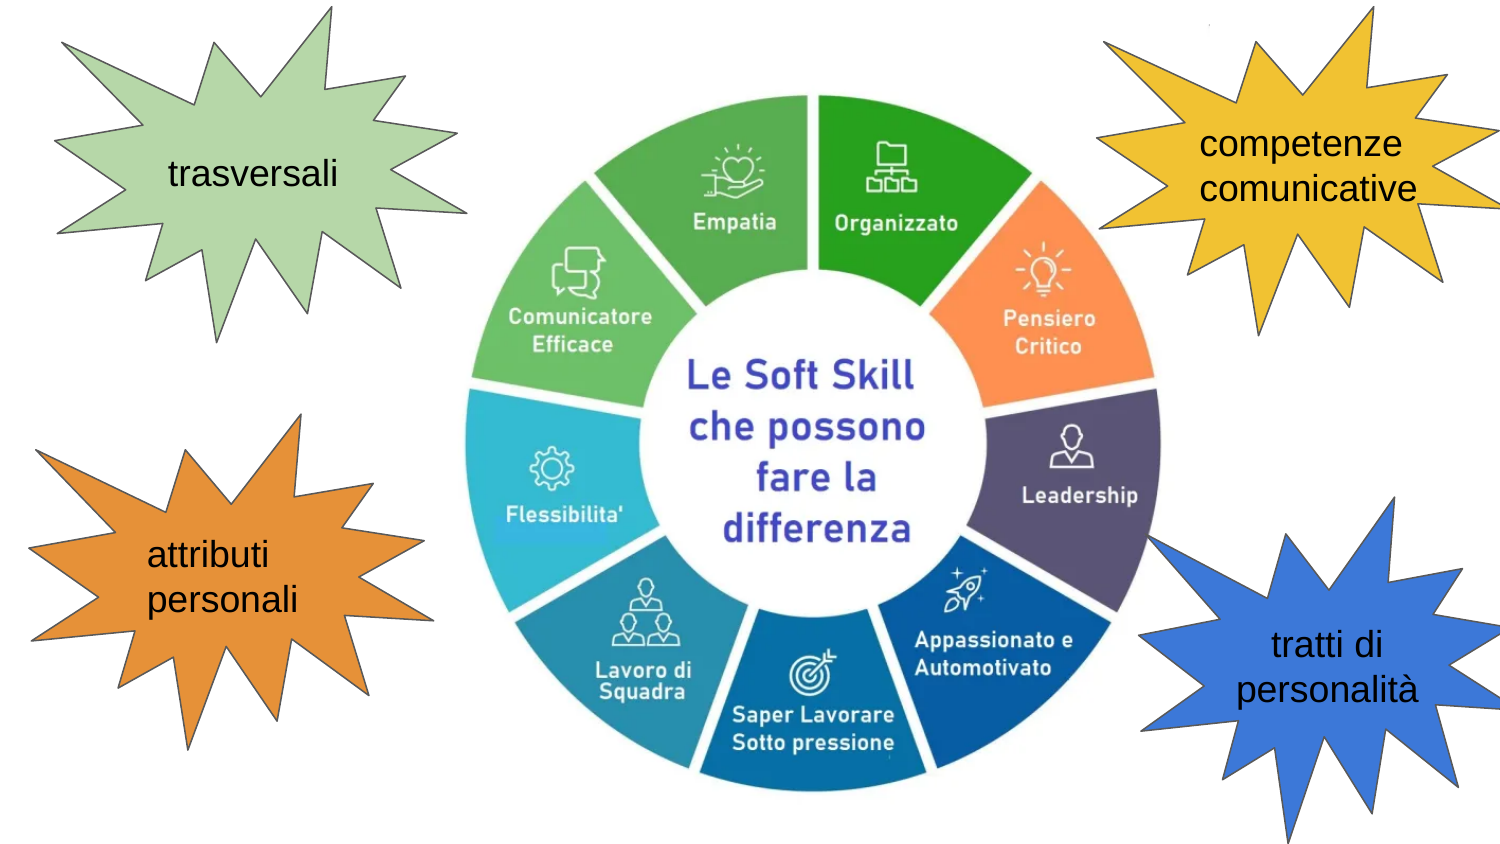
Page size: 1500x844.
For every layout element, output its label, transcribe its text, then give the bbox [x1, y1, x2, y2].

text_box competenze comunicative [1216, 104, 1467, 175]
text_box [357, 530, 410, 620]
text_box [1222, 731, 1386, 844]
text_box [1216, 497, 1463, 617]
text_box [28, 414, 374, 751]
text_box [1388, 710, 1459, 788]
text_box trasversali [152, 133, 371, 180]
text_box attributi personali [131, 514, 357, 629]
picture [415, 24, 1211, 819]
text_box [54, 6, 410, 343]
text_box [1216, 6, 1448, 104]
text_box [1467, 125, 1500, 148]
text_box tratti di personalità [1218, 605, 1437, 731]
text_box [1437, 615, 1500, 710]
text_box [1216, 175, 1500, 336]
